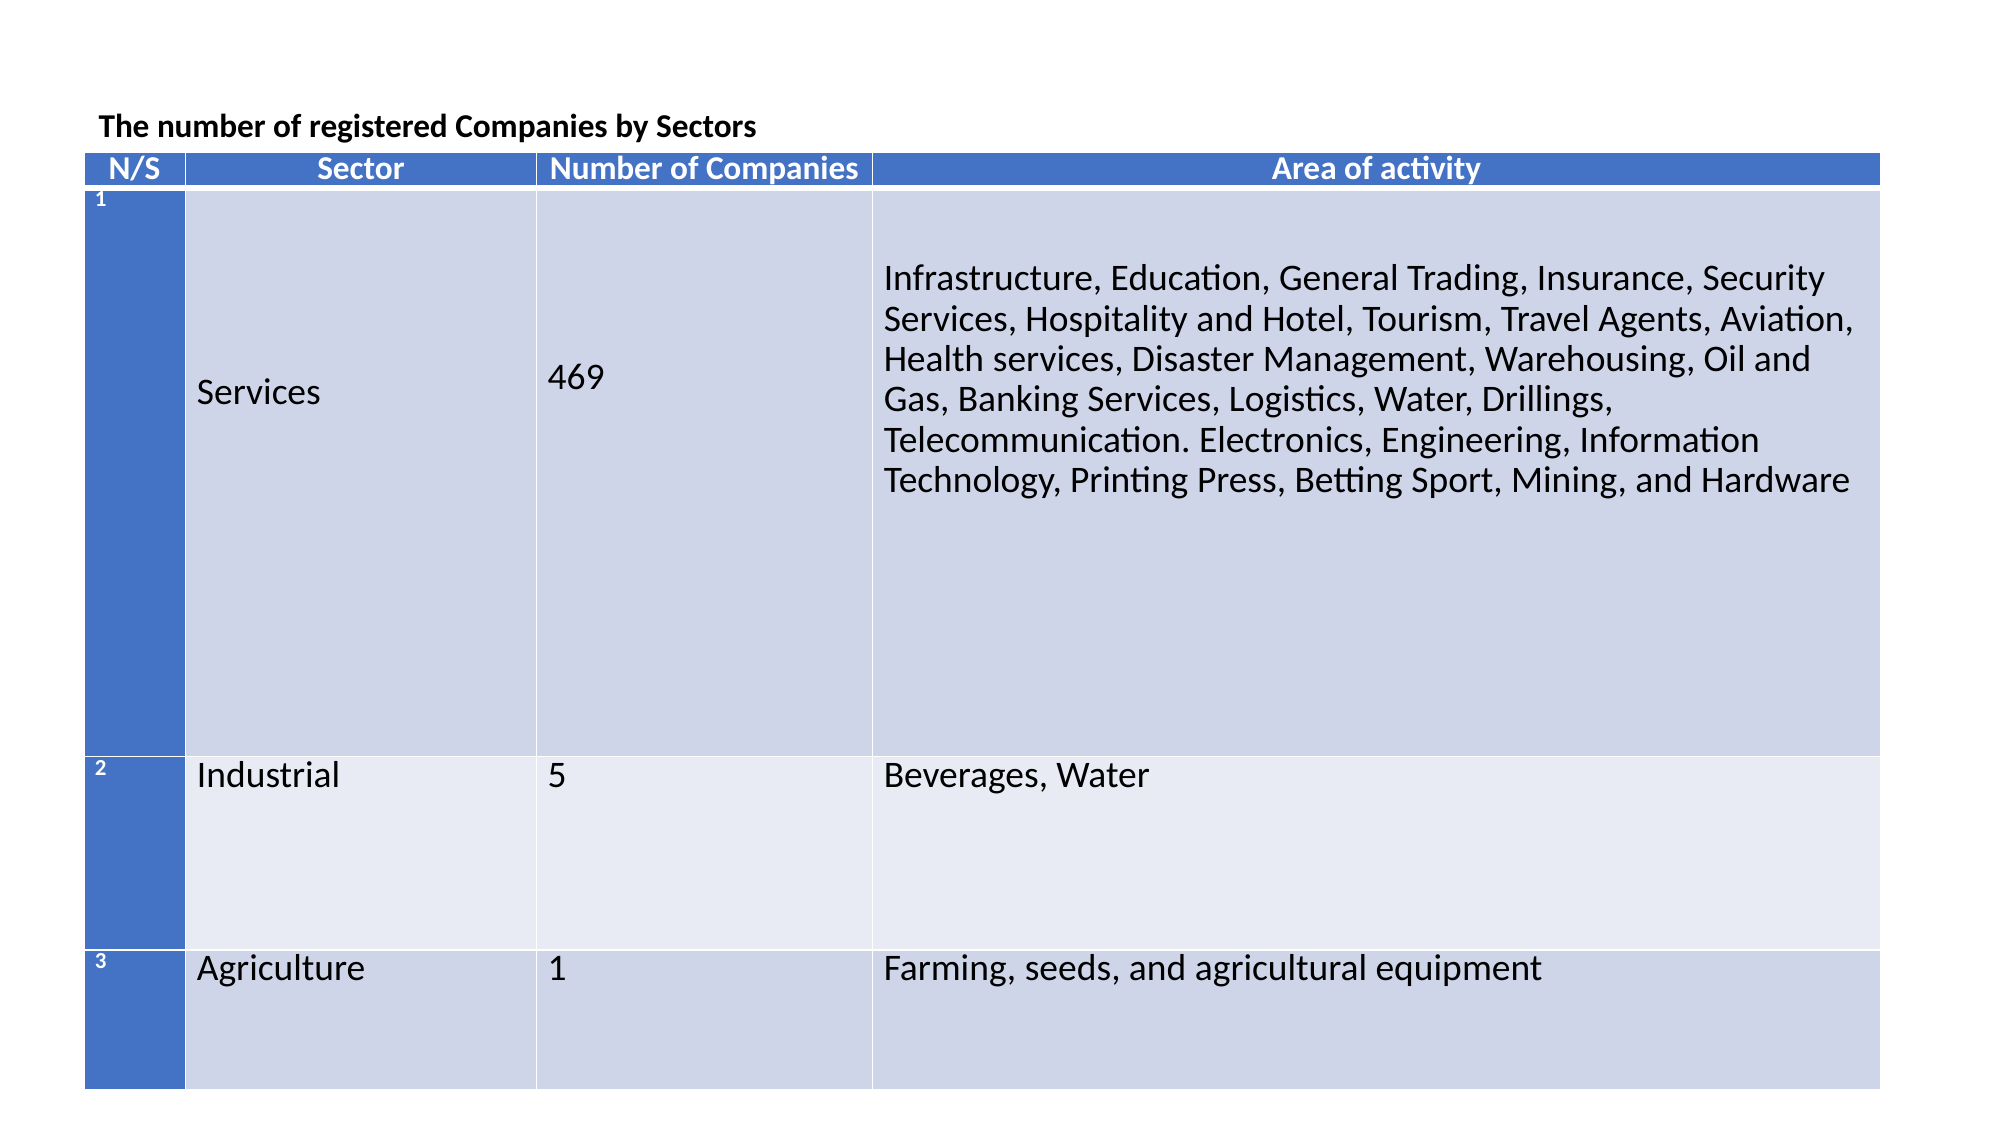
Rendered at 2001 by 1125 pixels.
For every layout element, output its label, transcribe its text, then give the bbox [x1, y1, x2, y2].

table_cell 1 [537, 951, 872, 1089]
table_cell Agriculture [186, 951, 536, 1089]
table_cell 2 [85, 757, 185, 949]
table_cell Farming, seeds, and agricultural equipment [873, 951, 1880, 1089]
table_cell 3 [85, 951, 185, 1089]
table_cell 5 [537, 757, 872, 949]
table_header N/S [85, 153, 185, 185]
table_header Sector [186, 153, 536, 185]
table_cell 469 [537, 191, 872, 756]
table_header Number of Companies [537, 153, 872, 185]
table_cell 1 [85, 191, 185, 756]
text_box The number of registered Companies by Sectors [83, 97, 1750, 152]
table_cell Services [186, 191, 536, 756]
table_cell Industrial [186, 757, 536, 949]
table_cell Infrastructure, Education, General Trading, Insurance, Security Services, Hospitality and Hotel, Tourism, Travel Agents, Aviation, Health services, Disaster Management, Warehousing, Oil and Gas, Banking Services, Logistics, Water, Drillings, Telecommunication. Electronics, Engineering, Information Technology, Printing Press, Betting Sport, Mining, and Hardware [873, 191, 1880, 756]
table_header Area of activity [873, 153, 1880, 185]
table_cell Beverages, Water [873, 757, 1880, 949]
